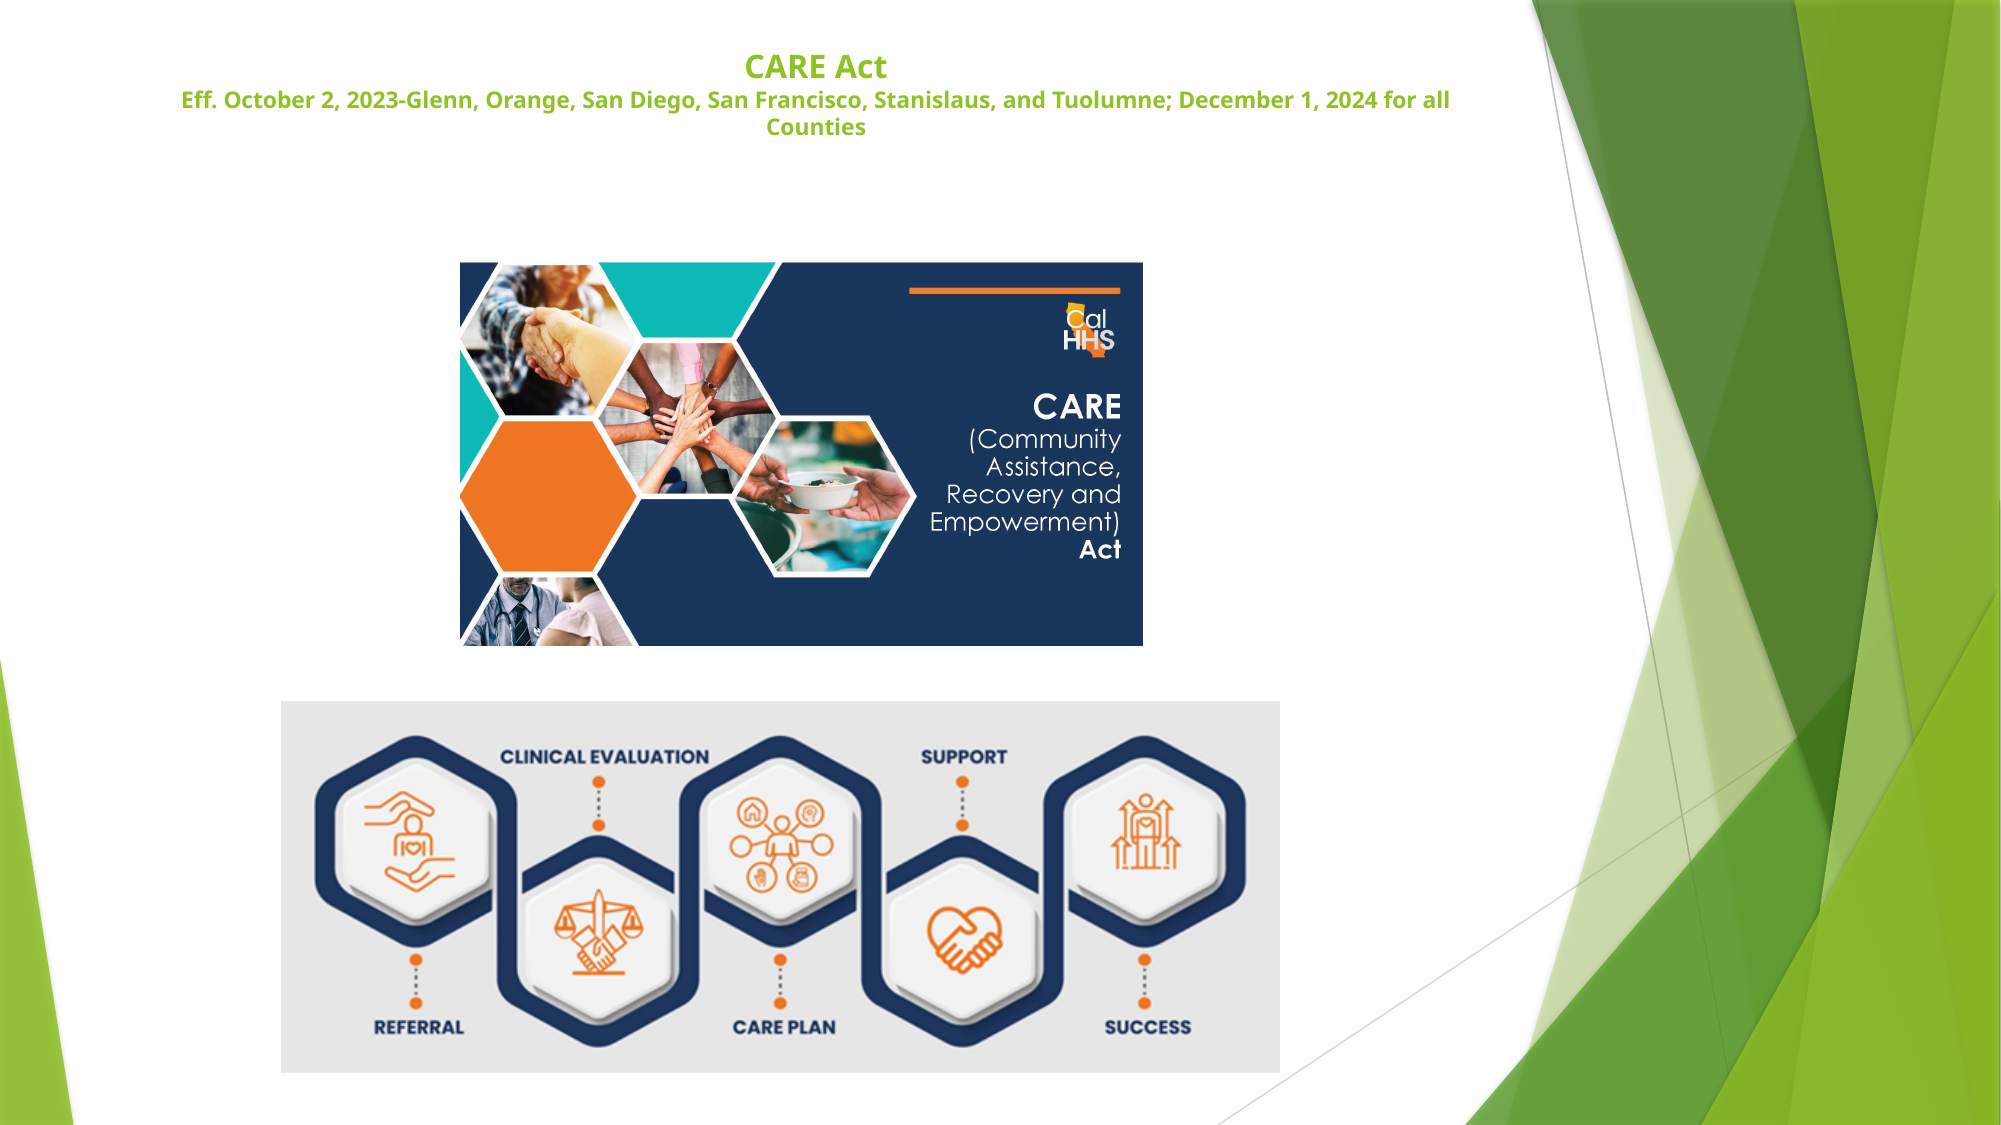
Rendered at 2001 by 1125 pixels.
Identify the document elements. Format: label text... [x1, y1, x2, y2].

title CARE Act Eff. October 2, 2023-Glenn, Orange, San Diego, San Francisco, Stanislaus, and Tuolumne; December 1, 2024 for all Counties [115, 39, 1517, 223]
picture [459, 261, 1143, 647]
picture [281, 701, 1281, 1073]
